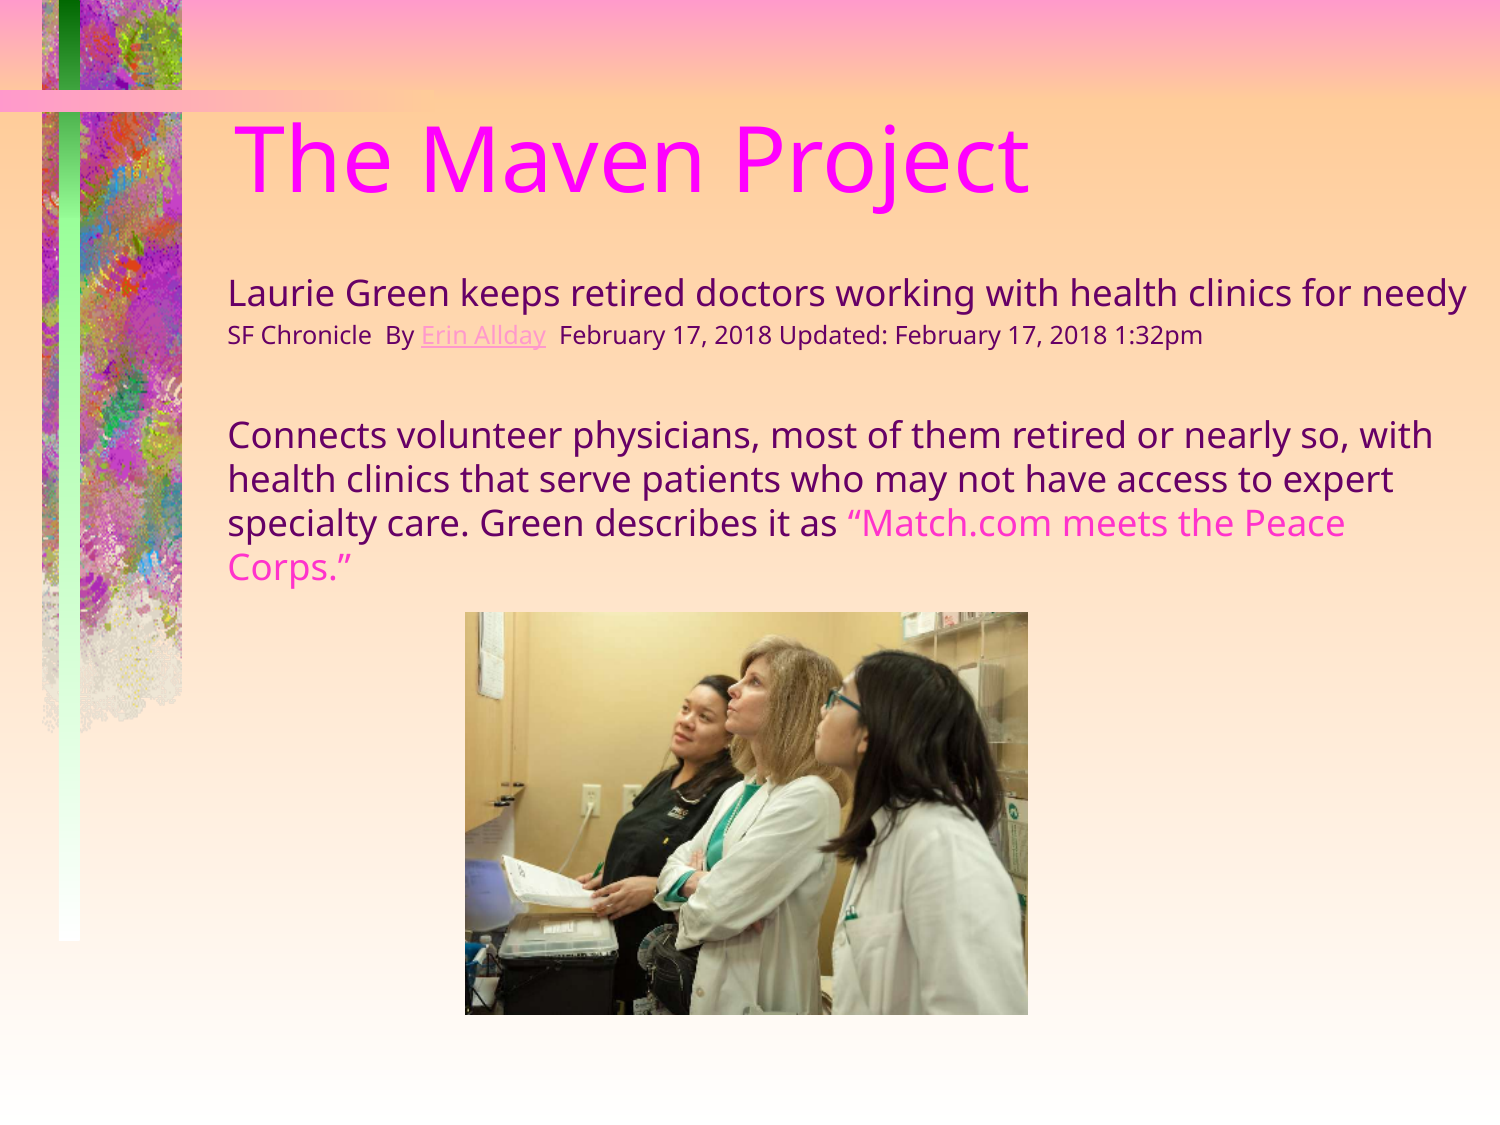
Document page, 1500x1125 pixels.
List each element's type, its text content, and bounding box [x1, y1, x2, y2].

picture [464, 612, 1028, 1015]
picture [80, 111, 182, 821]
picture [42, 111, 59, 821]
picture [42, 0, 59, 90]
picture [80, 0, 182, 90]
list Laurie Green keeps retired doctors working with health clinics for needy SF Chronicle By Erin Allday February 17, 2018 Updated: February 17, 2018 1:32pm Connects volunteer physicians, most of them retired or nearly so, with health clinics that serve patients who may not have access to expert specialty care. Green describes it as “Match.com meets the Peace Corps.” [212, 262, 1488, 1000]
title The Maven Project [220, 37, 1495, 275]
